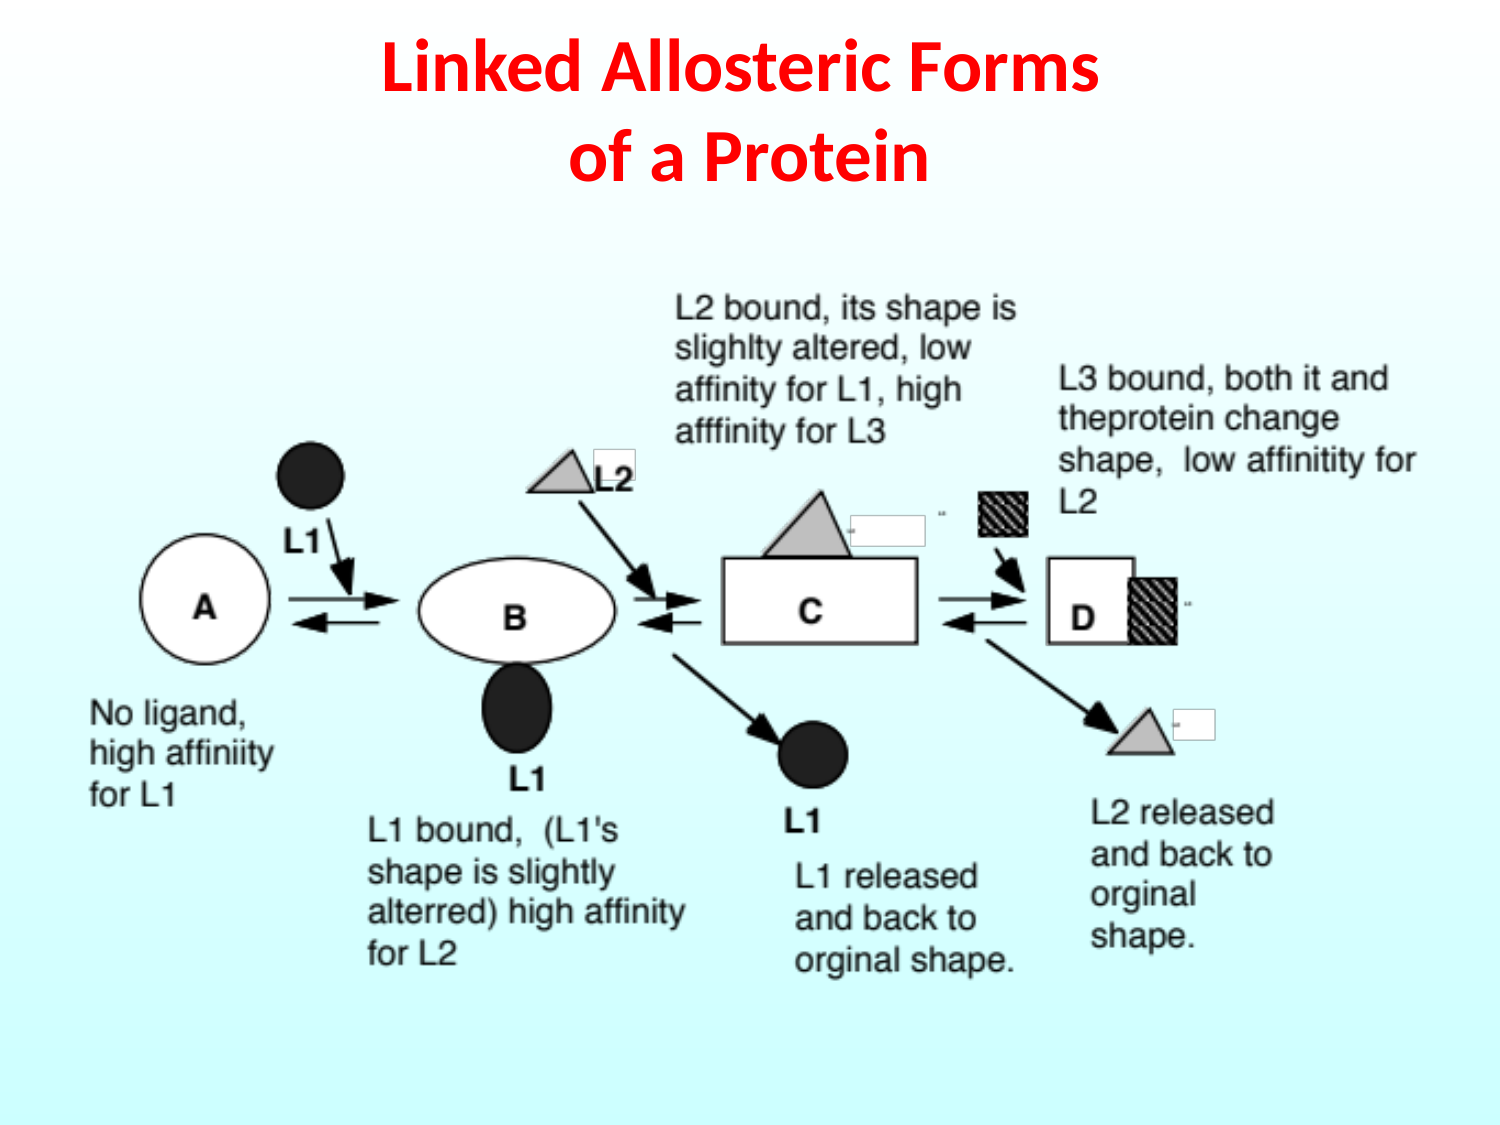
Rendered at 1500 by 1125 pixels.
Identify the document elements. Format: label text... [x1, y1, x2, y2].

picture [87, 287, 1451, 988]
title Linked Allosteric Forms of a Protein [112, 0, 1388, 213]
